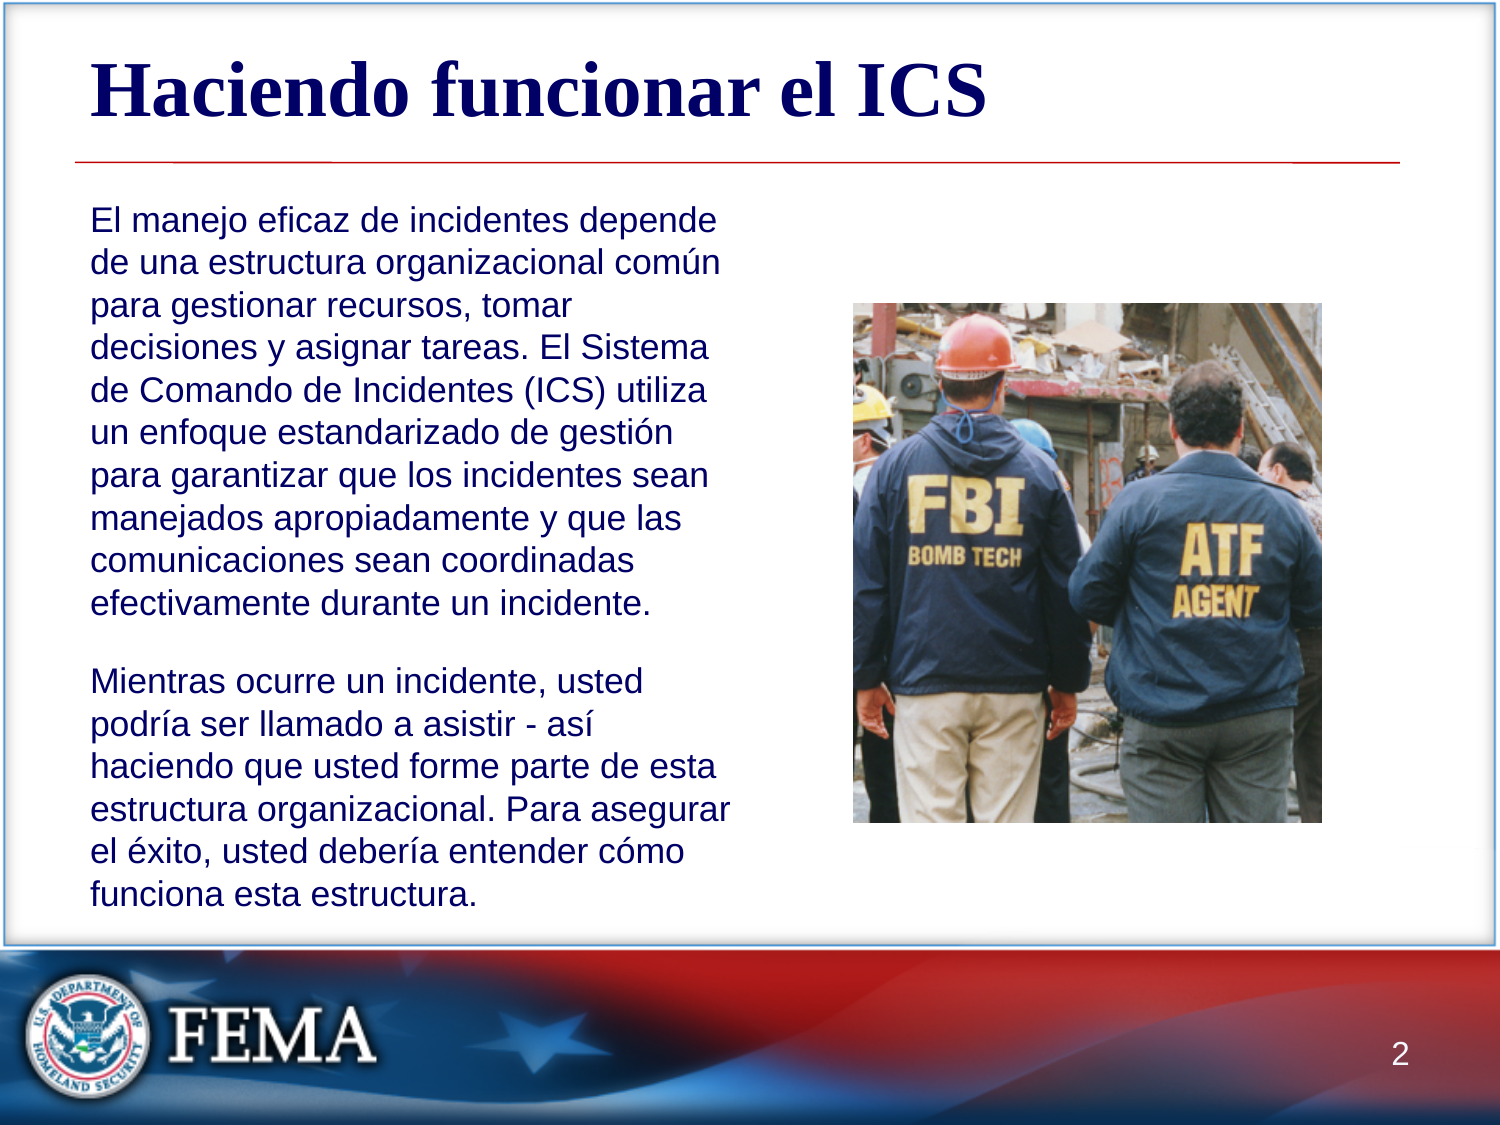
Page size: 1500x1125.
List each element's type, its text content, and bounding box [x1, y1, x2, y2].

slide_number 2 [1074, 1024, 1425, 1103]
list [852, 303, 1323, 823]
title Haciendo funcionar el ICS [75, 32, 1425, 138]
picture [0, 0, 1500, 1125]
list El manejo eficaz de incidentes depende de una estructura organizacional común para gestionar recursos, tomar decisiones y asignar tareas. El Sistema de Comando de Incidentes (ICS) utiliza un enfoque estandarizado de gestión para garantizar que los incidentes sean manejados apropiadamente y que las comunicaciones sean coordinadas efectivamente durante un incidente. Mientras ocurre un incidente, usted podría ser llamado a asistir - así haciendo que usted forme parte de esta estructura organizacional. Para asegurar el éxito, usted debería entender cómo funciona esta estructura. [75, 189, 750, 938]
